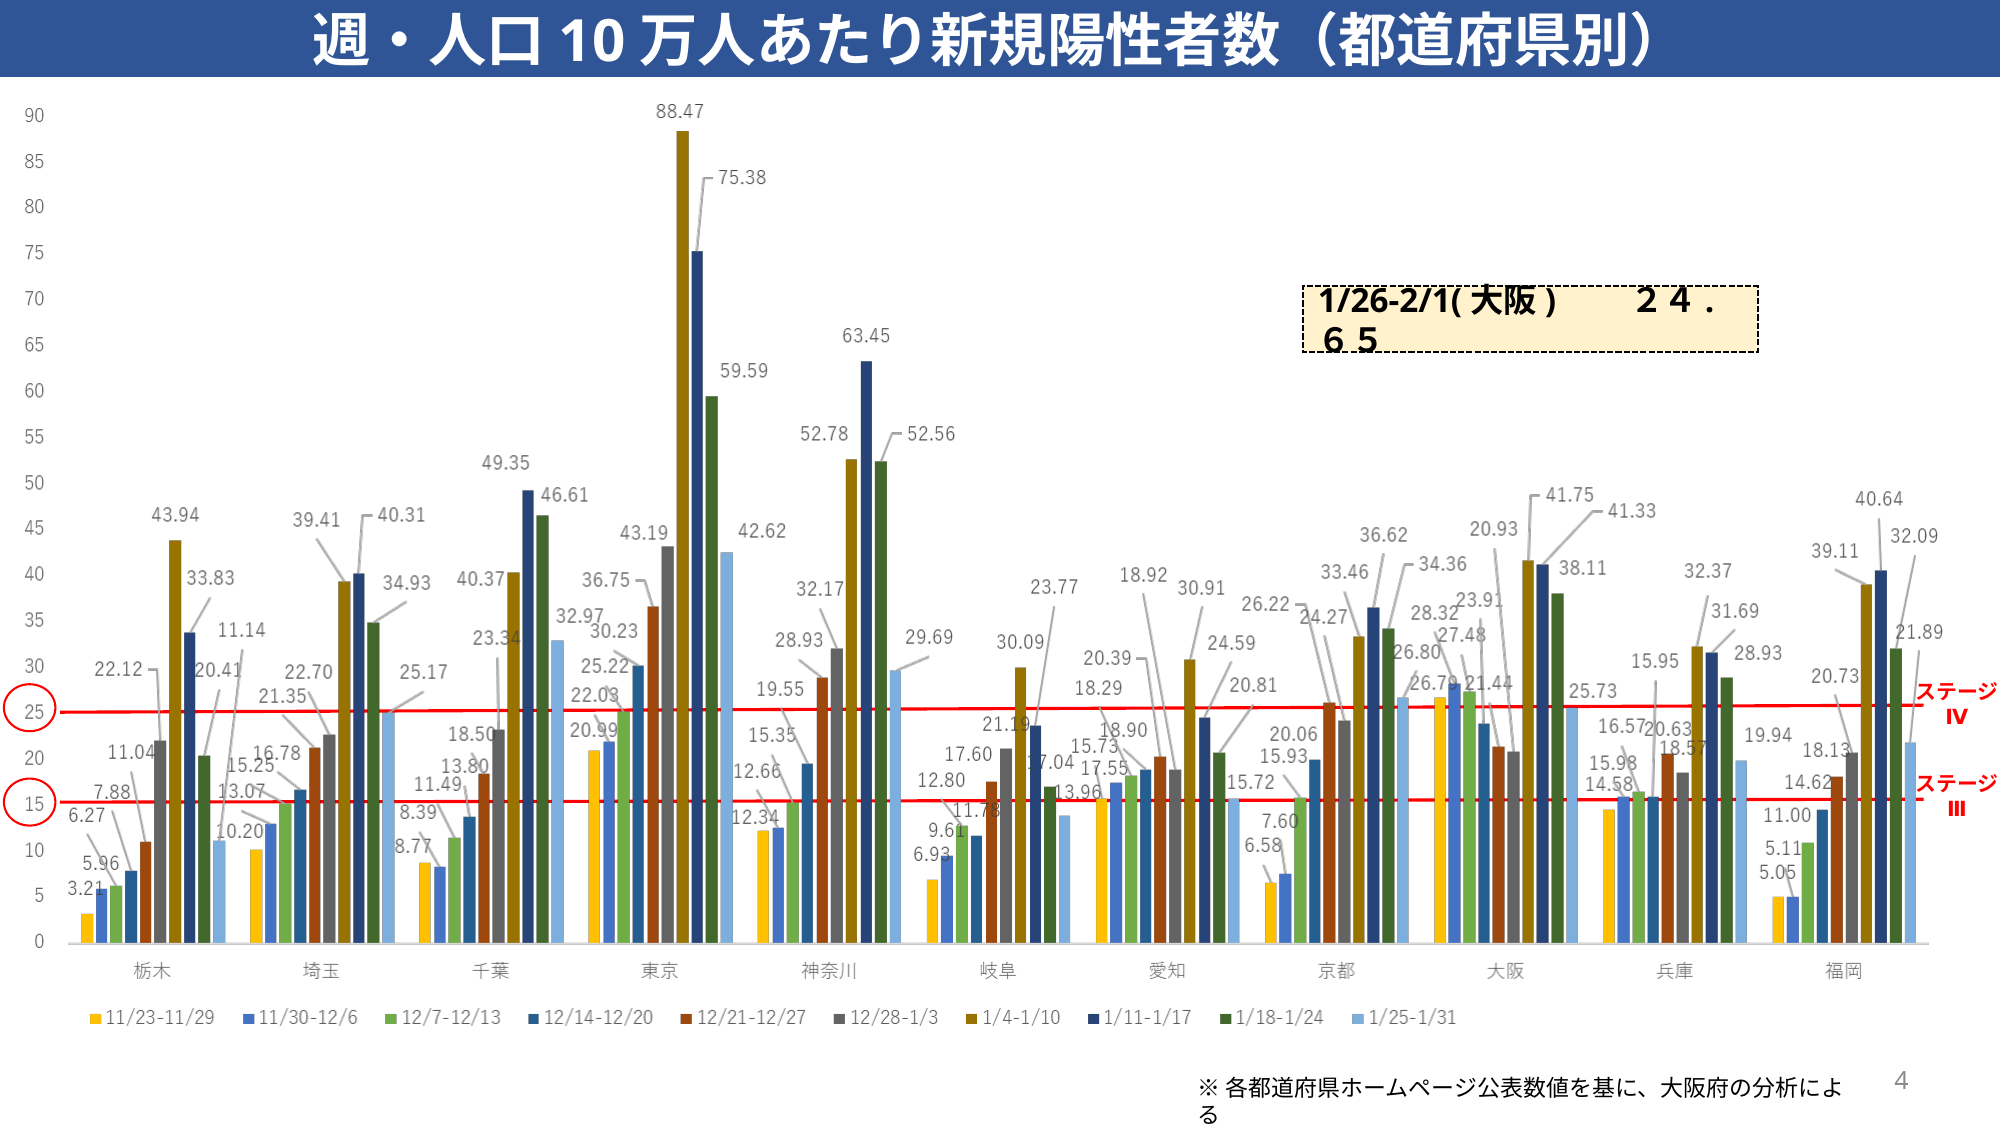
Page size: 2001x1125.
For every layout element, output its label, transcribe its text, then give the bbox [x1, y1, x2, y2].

text_box ※各都道府県ホームページ公表数値を基に、大阪府の分析による [1182, 1065, 1879, 1125]
text_box ステージ Ⅳ [1971, 671, 2000, 736]
picture [3, 93, 1971, 1052]
slide_number 4 [1473, 1052, 1924, 1112]
text_box ステージ Ⅲ [1971, 762, 2000, 828]
text_box 週・人口10万人あたり新規陽性者数（都道府県別） [0, 0, 2000, 78]
